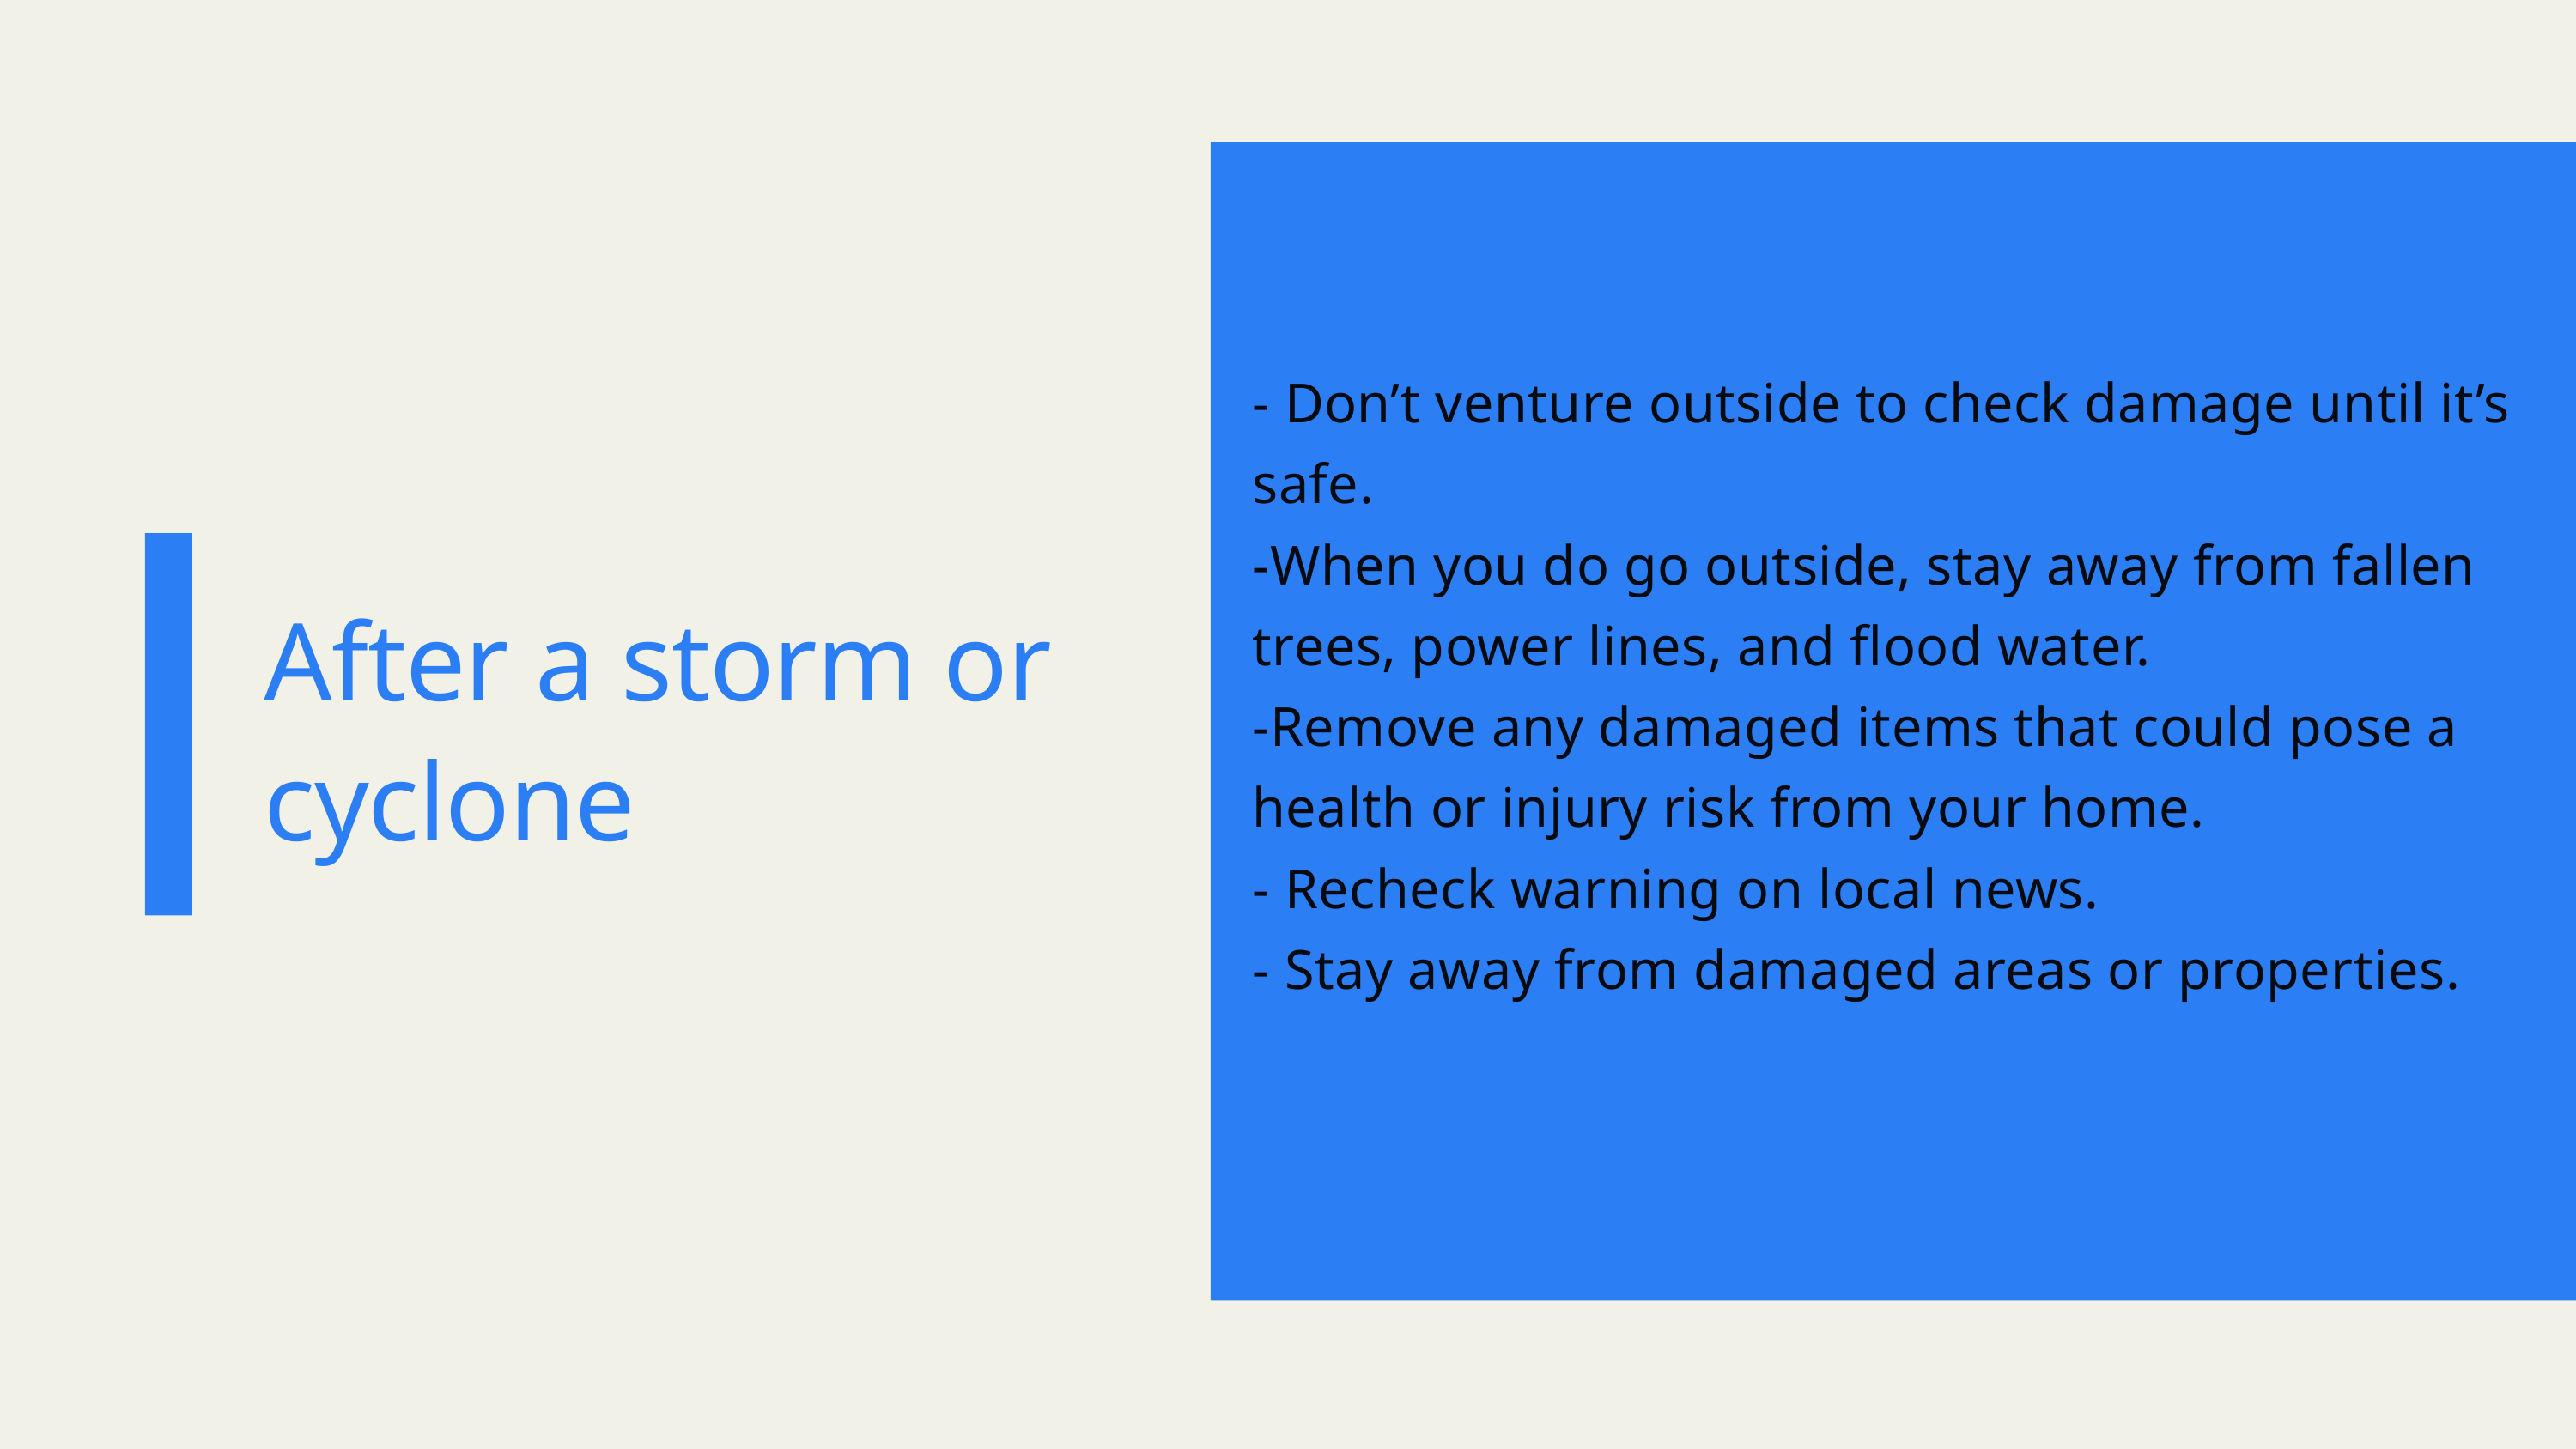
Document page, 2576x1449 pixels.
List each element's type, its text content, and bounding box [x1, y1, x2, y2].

text_box [1210, 142, 2576, 1301]
text_box - Don’t venture outside to check damage until it’s safe. -When you do go outside, stay away from fallen trees, power lines, and flood water. -Remove any damaged items that could pose a health or injury risk from your home. - Recheck warning on local news. - Stay away from damaged areas or properties. [1252, 352, 2549, 1001]
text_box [144, 532, 1077, 916]
